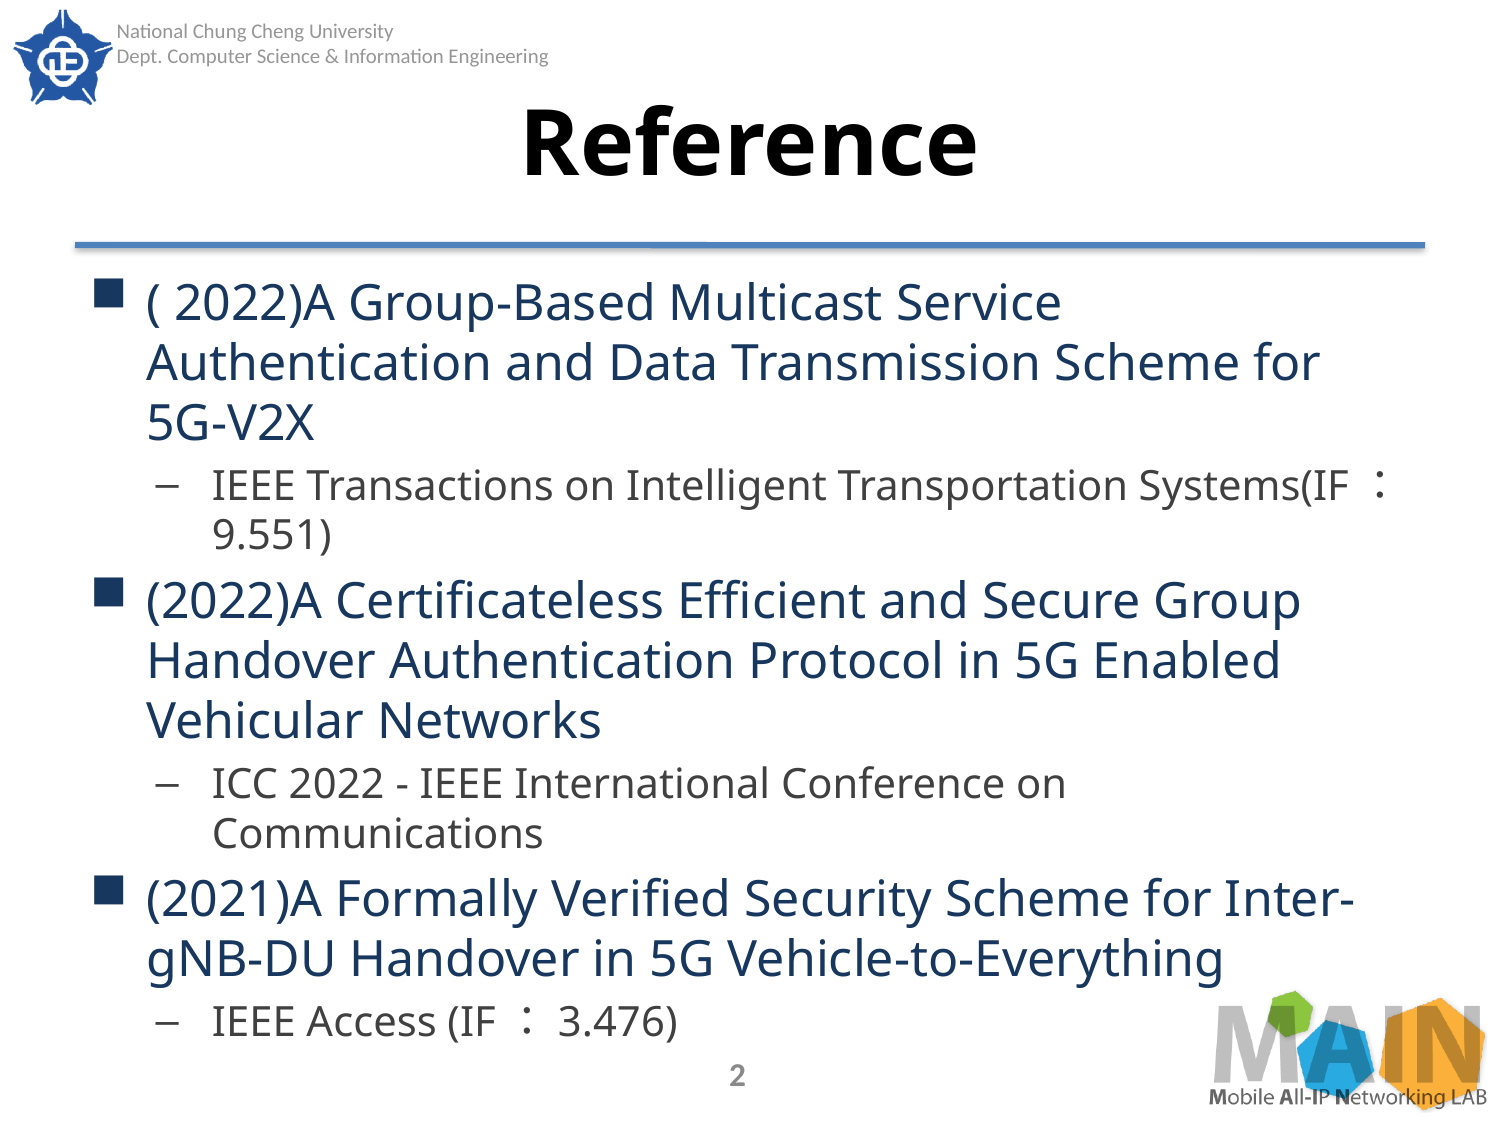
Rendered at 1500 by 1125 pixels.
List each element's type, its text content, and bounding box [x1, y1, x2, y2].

picture [1050, 987, 1488, 1113]
title Reference [75, 45, 1425, 233]
picture [0, 0, 126, 113]
slide_number 2 [562, 1042, 913, 1103]
list ( 2022)A Group-Based Multicast Service Authentication and Data Transmission Scheme for 5G-V2X IEEE Transactions on Intelligent Transportation Systems(IF：9.551) (2022)A Certificateless Efficient and Secure Group Handover Authentication Protocol in 5G Enabled Vehicular Networks ICC 2022 - IEEE International Conference on Communications (2021)A Formally Verified Security Scheme for Inter-gNB-DU Handover in 5G Vehicle-to-Everything IEEE Access (IF：3.476) [75, 262, 1425, 1005]
